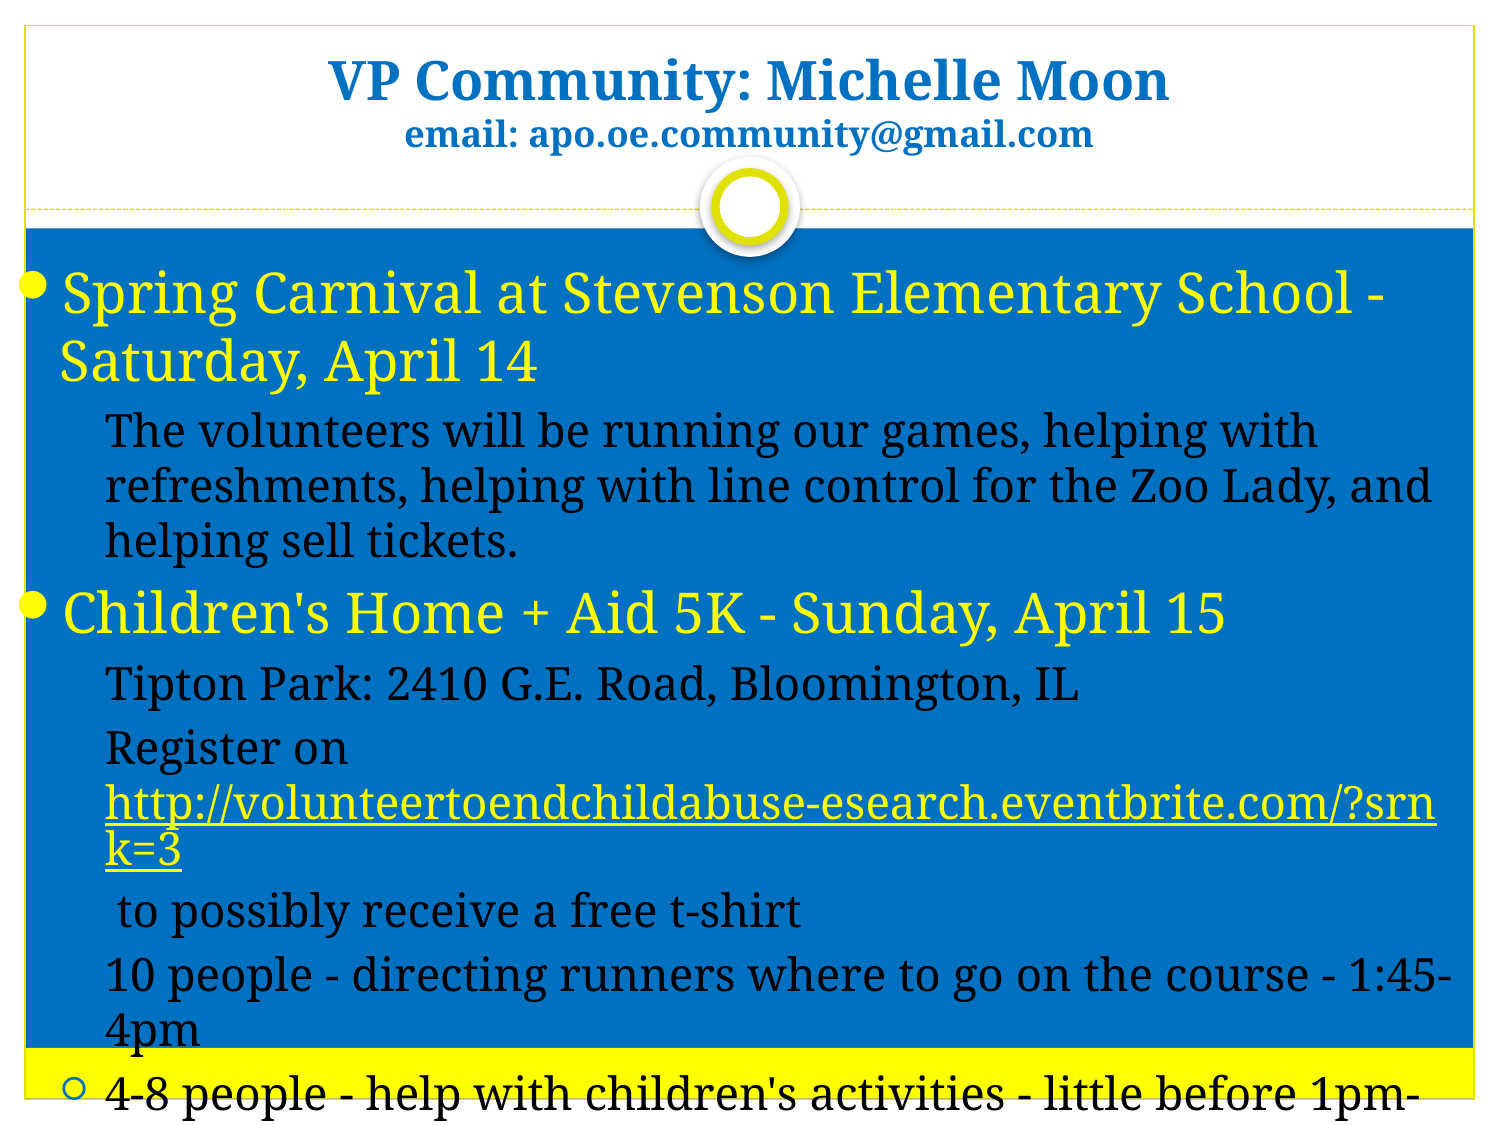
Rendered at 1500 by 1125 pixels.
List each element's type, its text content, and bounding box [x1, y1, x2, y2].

title VP Community: Michelle Moon email: apo.oe.community@gmail.com [49, 37, 1450, 162]
list Spring Carnival at Stevenson Elementary School - Saturday, April 14 The volunteers will be running our games, helping with refreshments, helping with line control for the Zoo Lady, and helping sell tickets. Children's Home + Aid 5K - Sunday, April 15 Tipton Park: 2410 G.E. Road, Bloomington, IL Register on http://volunteertoendchildabuse-esearch.eventbrite.com/?srnk=3 to possibly receive a free t-shirt 10 people - directing runners where to go on the course - 1:45-4pm 4-8 people - help with children's activities - little before 1pm-2pm Clarehouse - Tuesday or Thursday? [0, 249, 1475, 1037]
